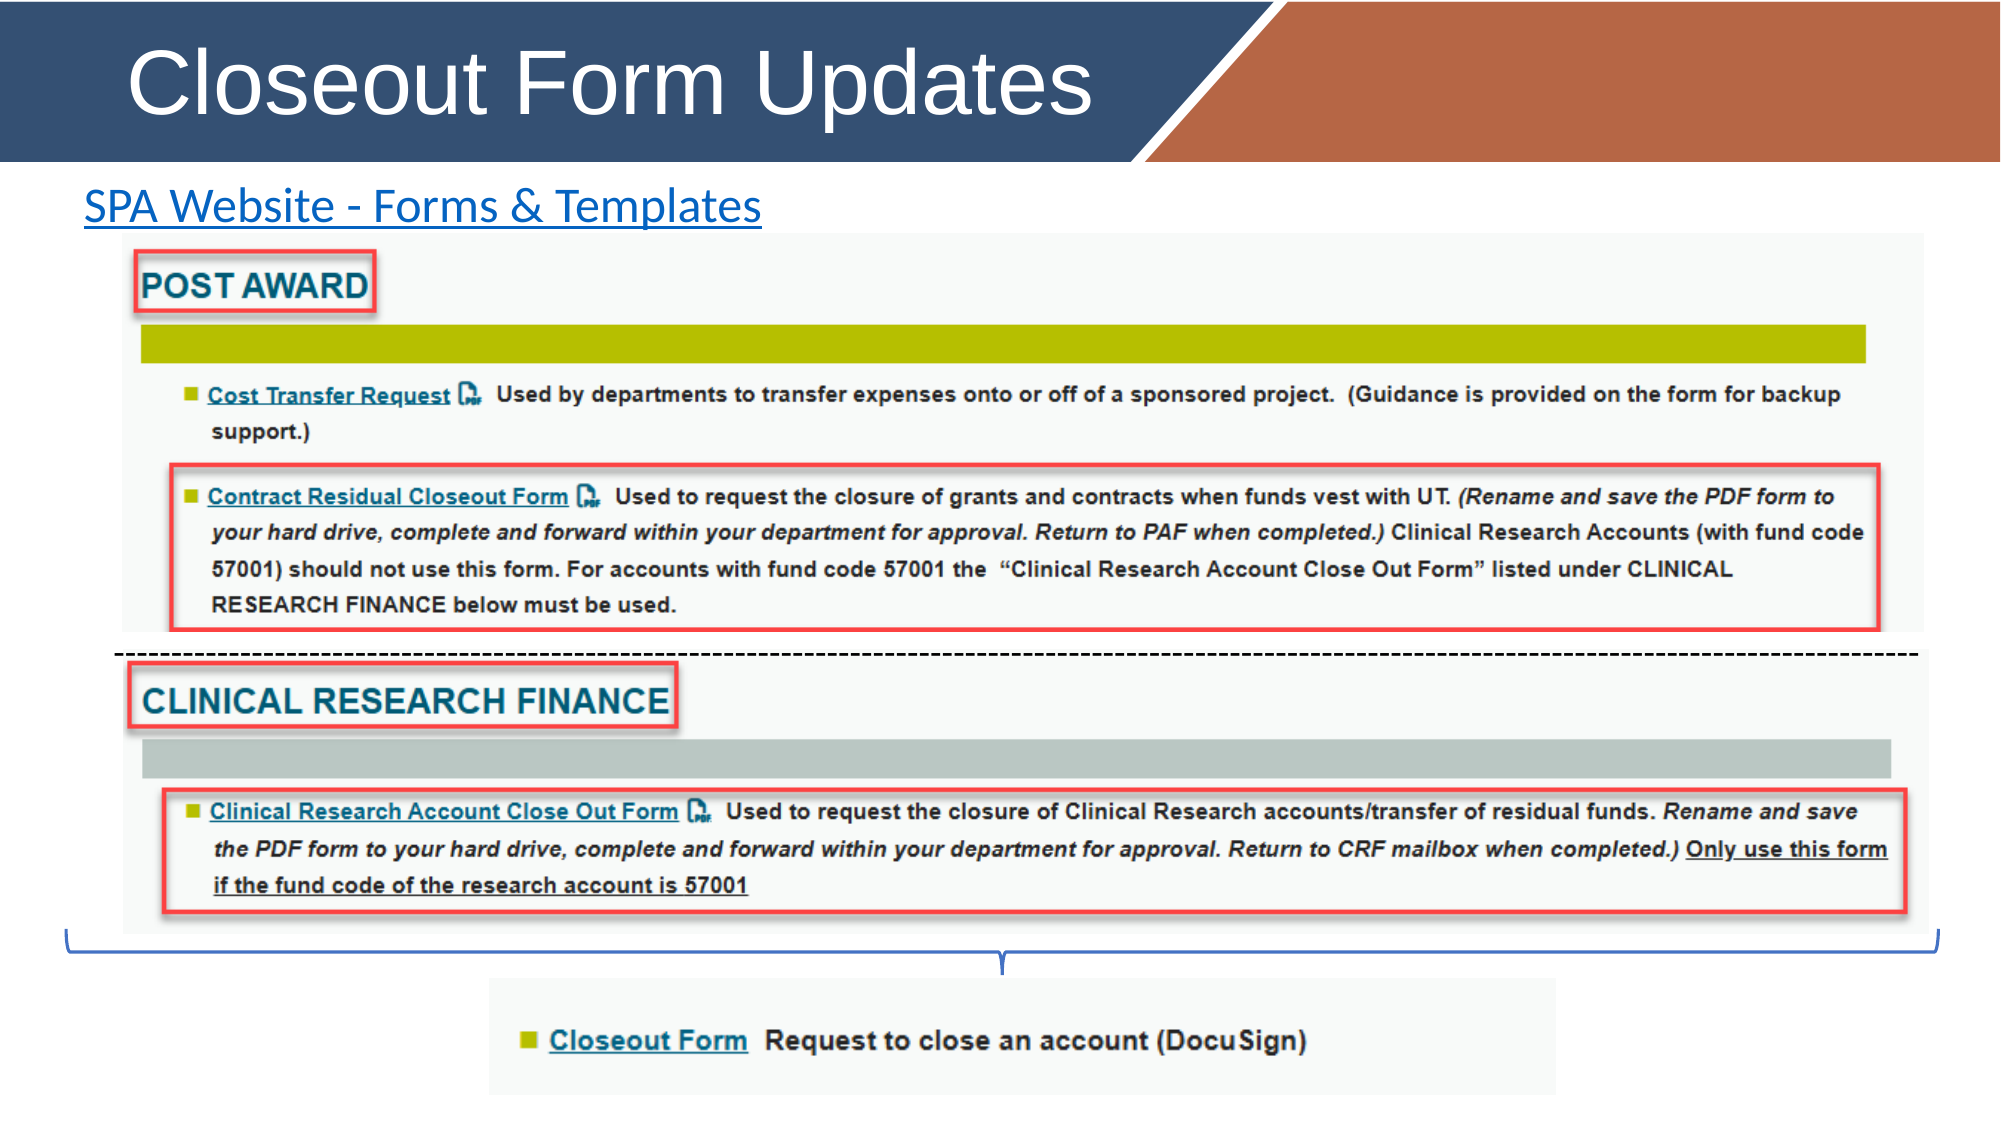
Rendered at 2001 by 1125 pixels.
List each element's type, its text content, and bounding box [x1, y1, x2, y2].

title Closeout Form Updates [111, 0, 1837, 194]
text_box [64, 928, 1940, 976]
text_box ------------------------------------------------------------------------------------------------------------------------------------------------------------- [98, 620, 1971, 681]
text_box SPA Website - Forms & Templates [69, 165, 778, 240]
picture [0, 0, 2001, 1125]
